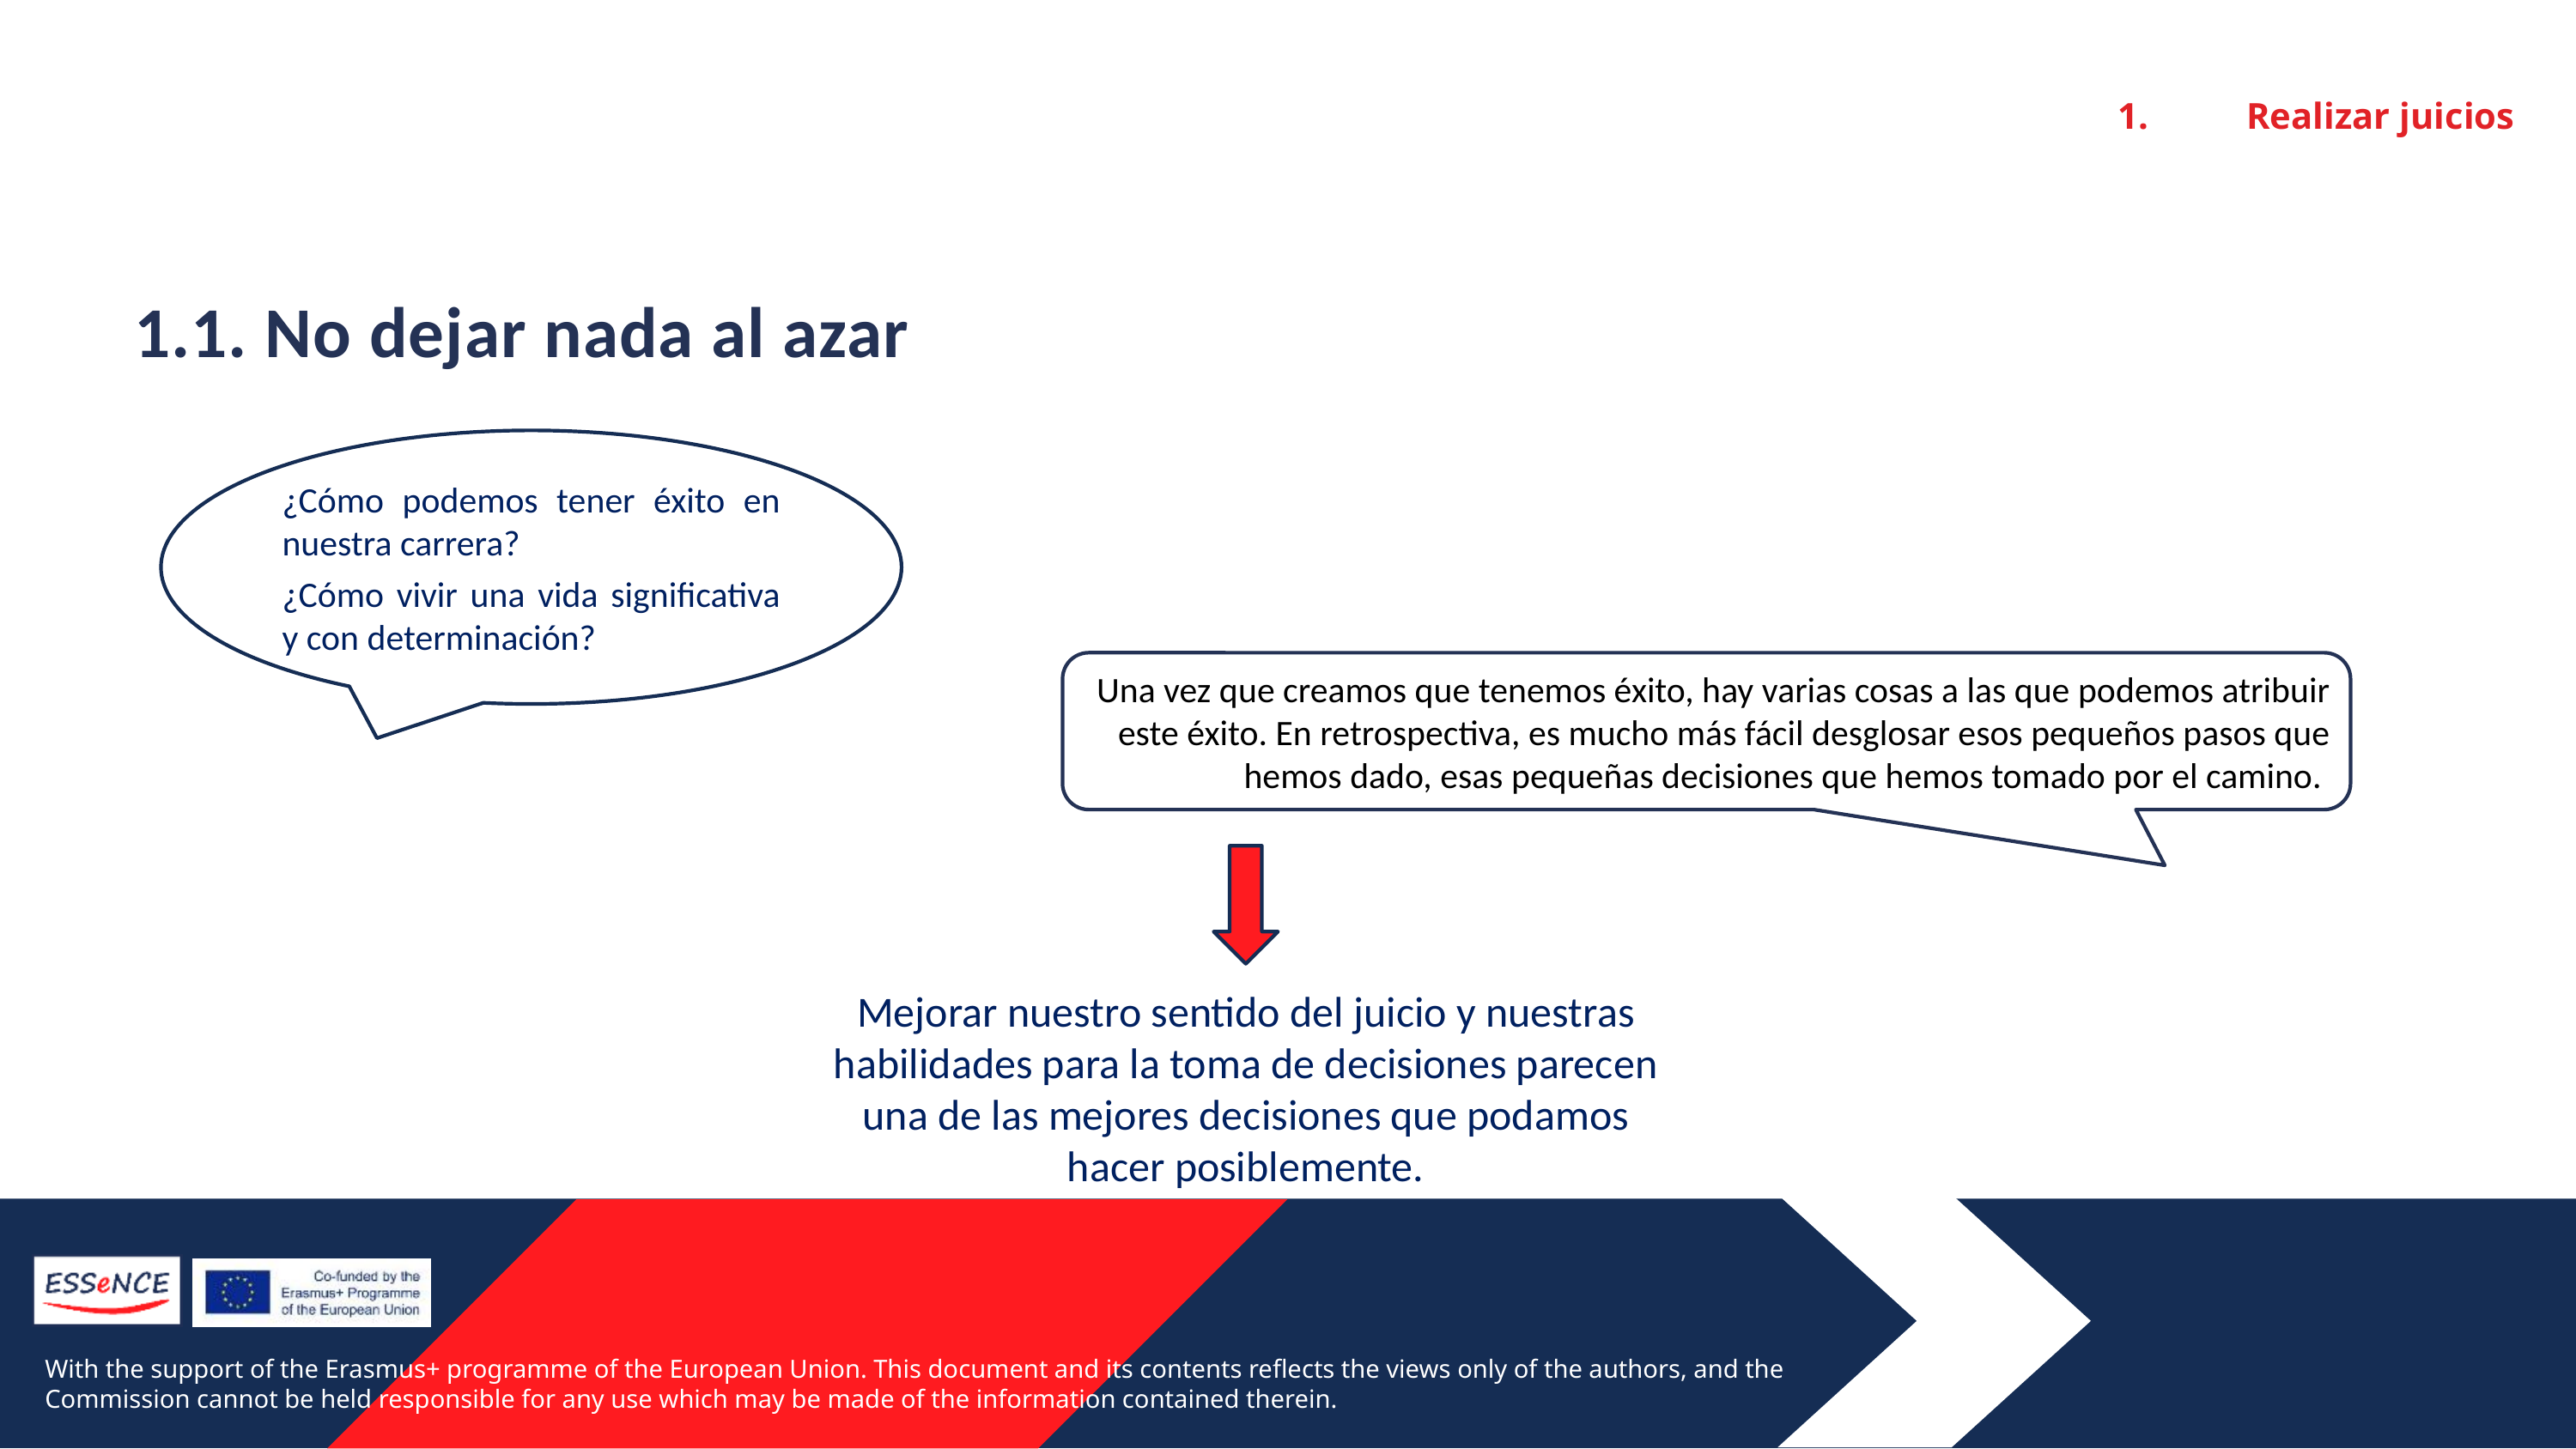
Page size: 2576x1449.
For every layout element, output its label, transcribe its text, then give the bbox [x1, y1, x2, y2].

text_box ¿Cómo podemos tener éxito en nuestra carrera? ¿Cómo vivir una vida significativa y con determinación? [159, 428, 904, 740]
text_box 1. Realizar juicios [1534, 91, 2515, 136]
text_box Mejorar nuestro sentido del juicio y nuestras habilidades para la toma de decisiones parecen una de las mejores decisiones que podamos hacer posiblemente. [817, 977, 1674, 1197]
text_box Una vez que creamos que tenemos éxito, hay varias cosas a las que podemos atribuir este éxito. En retrospectiva, es mucho más fácil desglosar esos pequeños pasos que hemos dado, esas pequeñas decisiones que hemos tomado por el camino. [1060, 651, 2353, 868]
text_box [1212, 844, 1280, 966]
text_box With the support of the Erasmus+ programme of the European Union. This document and its contents reflects the views only of the authors, and the Commission cannot be held responsible for any use which may be made of the information contained therein. [32, 1346, 1803, 1420]
picture [192, 1258, 431, 1328]
text_box 1.1. No dejar nada al azar [131, 284, 1471, 373]
picture [32, 1254, 183, 1328]
